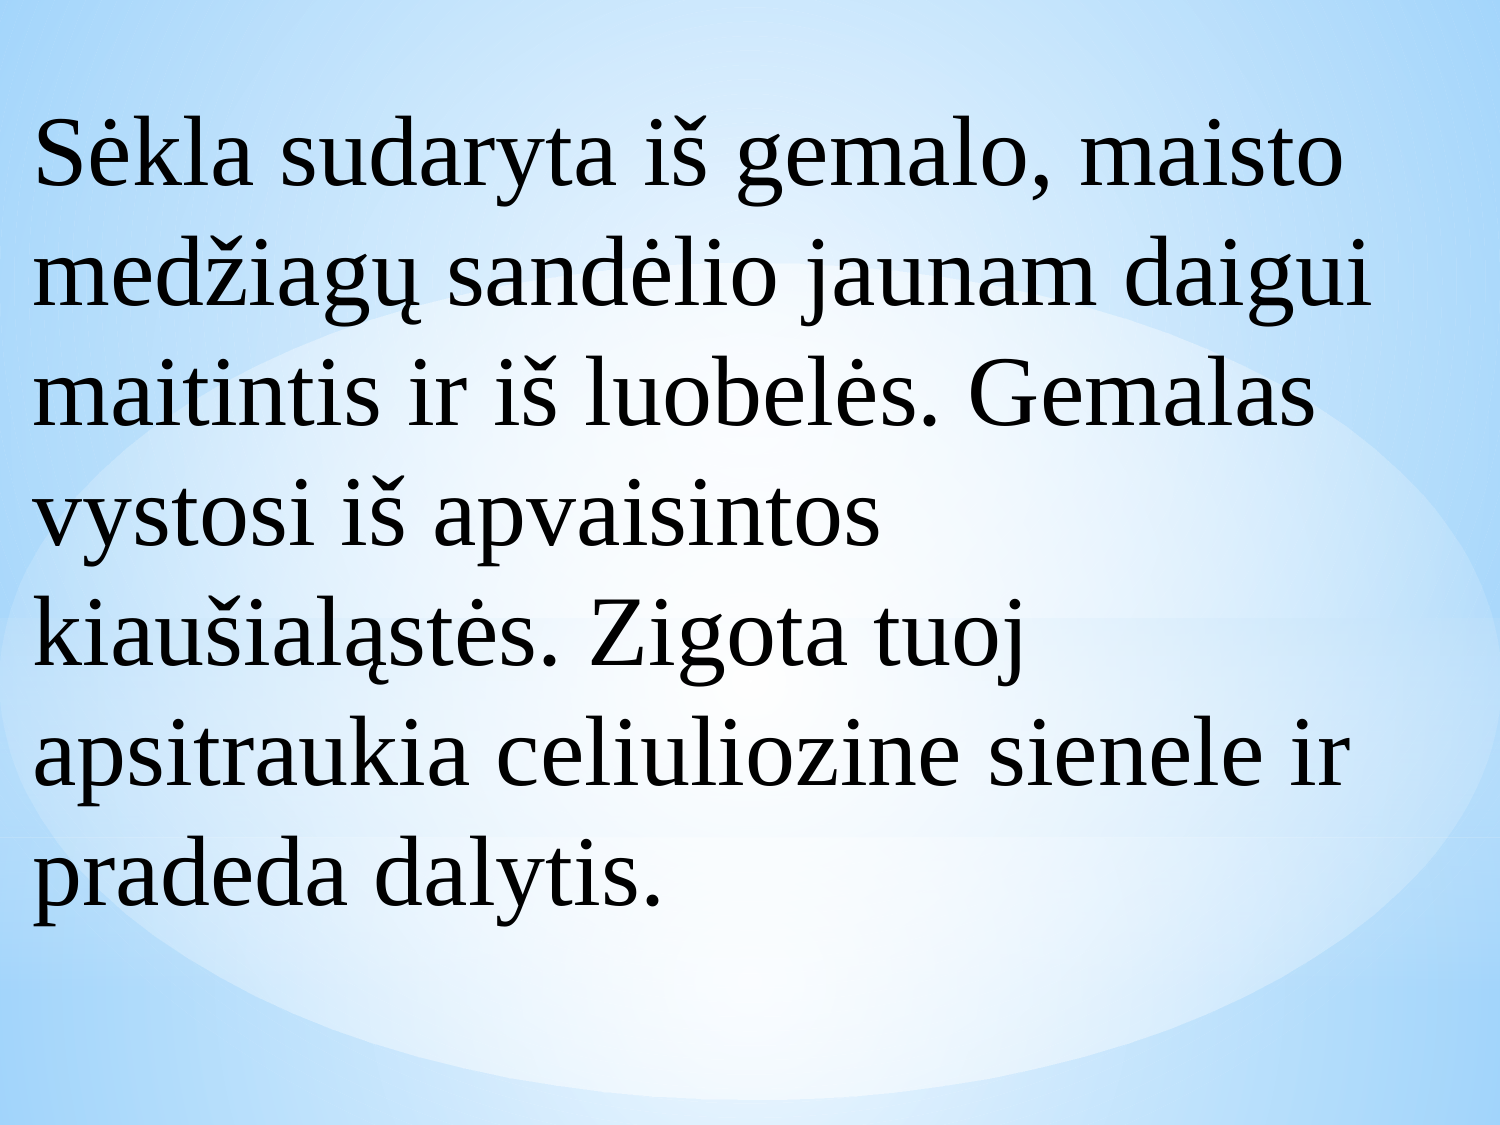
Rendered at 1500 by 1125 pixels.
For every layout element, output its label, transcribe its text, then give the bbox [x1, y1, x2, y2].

text_box Sėkla sudaryta iš gemalo, maisto medžiagų sandėlio jaunam daigui maitintis ir iš luobelės. Gemalas vystosi iš apvaisintos kiaušialąstės. Zigota tuoj apsitraukia celiuliozine sienele ir pradeda dalytis. [17, 78, 1471, 933]
